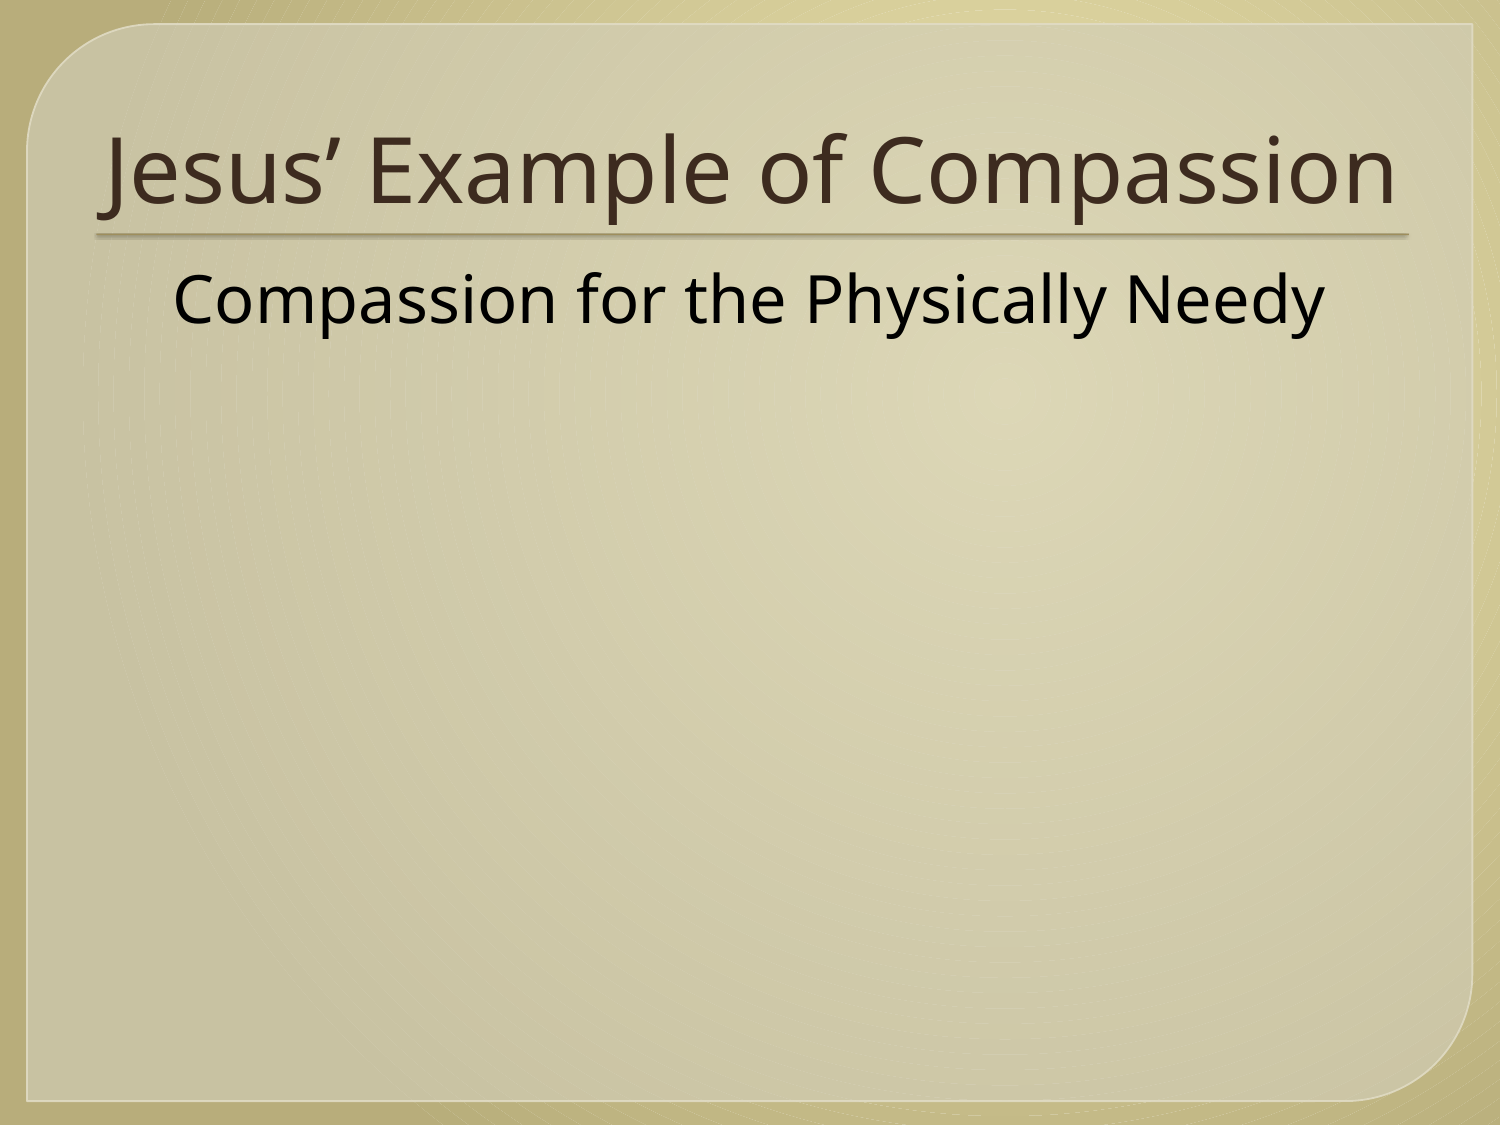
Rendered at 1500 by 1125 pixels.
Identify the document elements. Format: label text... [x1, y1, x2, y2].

list Compassion for the Physically Needy [24, 249, 1475, 1113]
title Jesus’ Example of Compassion [0, 41, 1425, 230]
